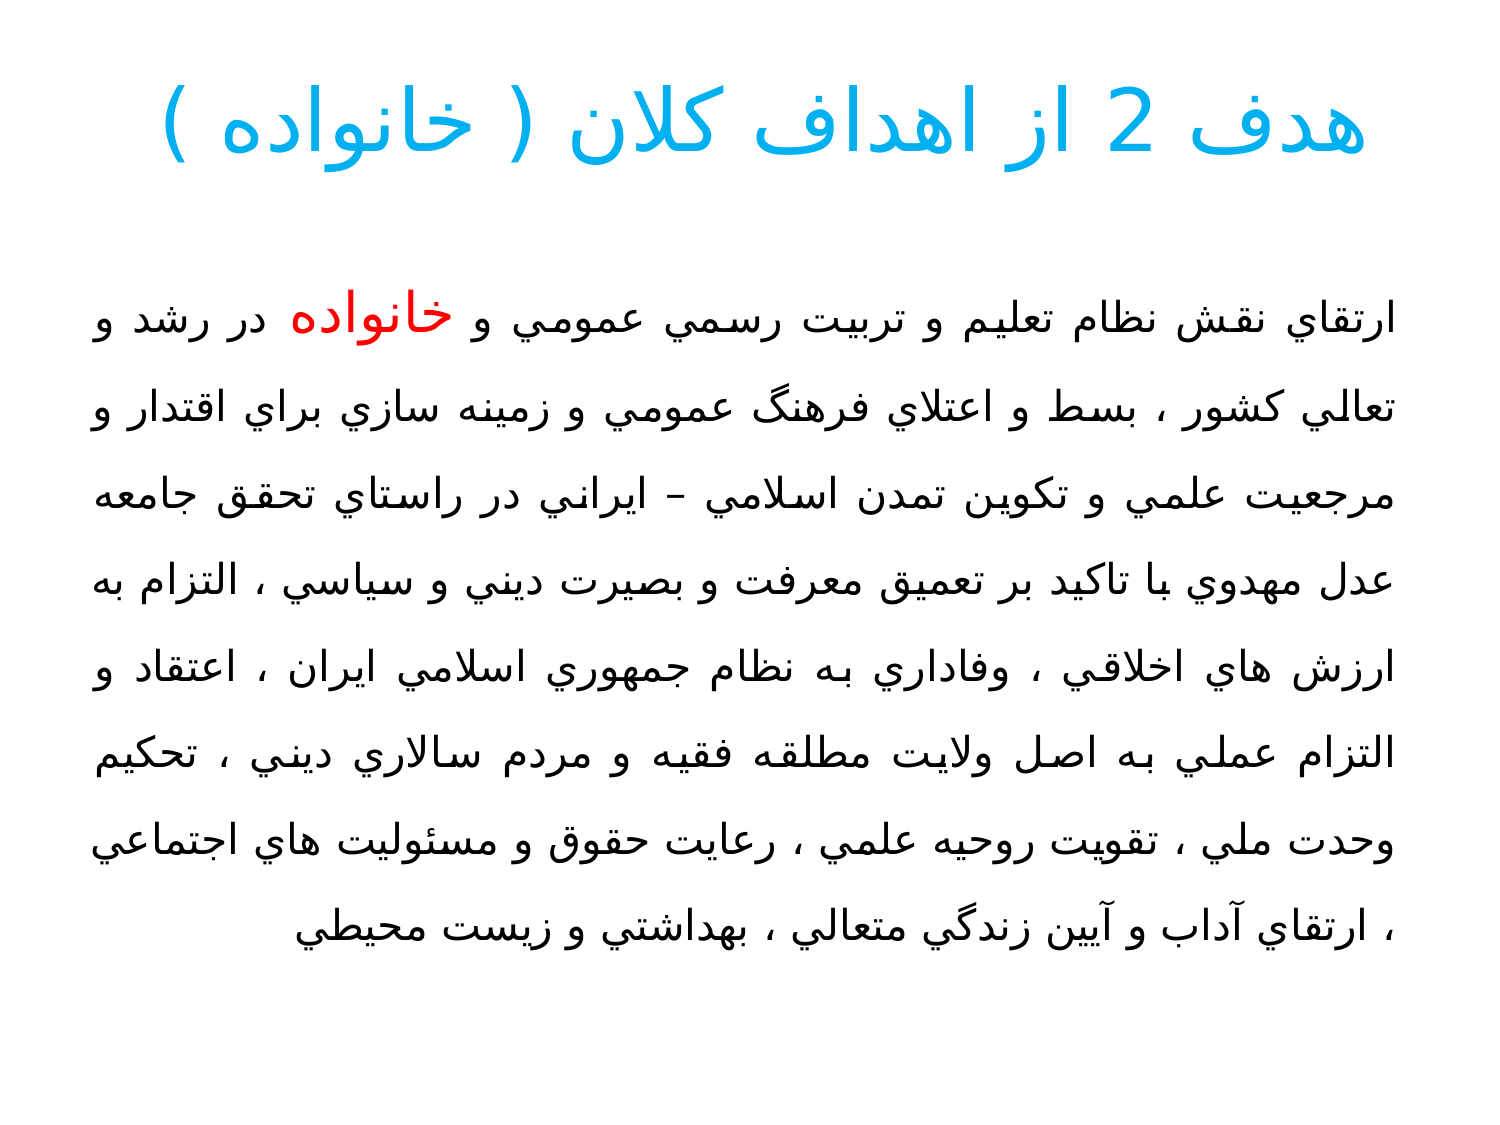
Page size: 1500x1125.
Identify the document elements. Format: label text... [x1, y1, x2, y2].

list ارتقاي نقش نظام تعليم و تربيت رسمي عمومي و خانواده در رشد و تعالي كشور ، بسط و اعتلاي فرهنگ عمومي و زمينه سازي براي اقتدار و مرجعيت علمي و تكوين تمدن اسلامي – ايراني در راستاي تحقق جامعه عدل مهدوي با تاكيد بر تعميق معرفت و بصيرت ديني و سياسي ، التزام به ارزش هاي اخلاقي ، وفاداري به نظام جمهوري اسلامي ايران ، اعتقاد و التزام عملي به اصل ولايت مطلقه فقيه و مردم سالاري ديني ، تحكيم وحدت ملي ، تقويت روحيه علمي ، رعايت حقوق و مسئوليت هاي اجتماعي ، ارتقاي آداب و آيين زندگي متعالي ، بهداشتي و زيست محيطي [75, 222, 1425, 1043]
title هدف 2 از اهداف كلان ( خانواده ) [75, 45, 1425, 188]
